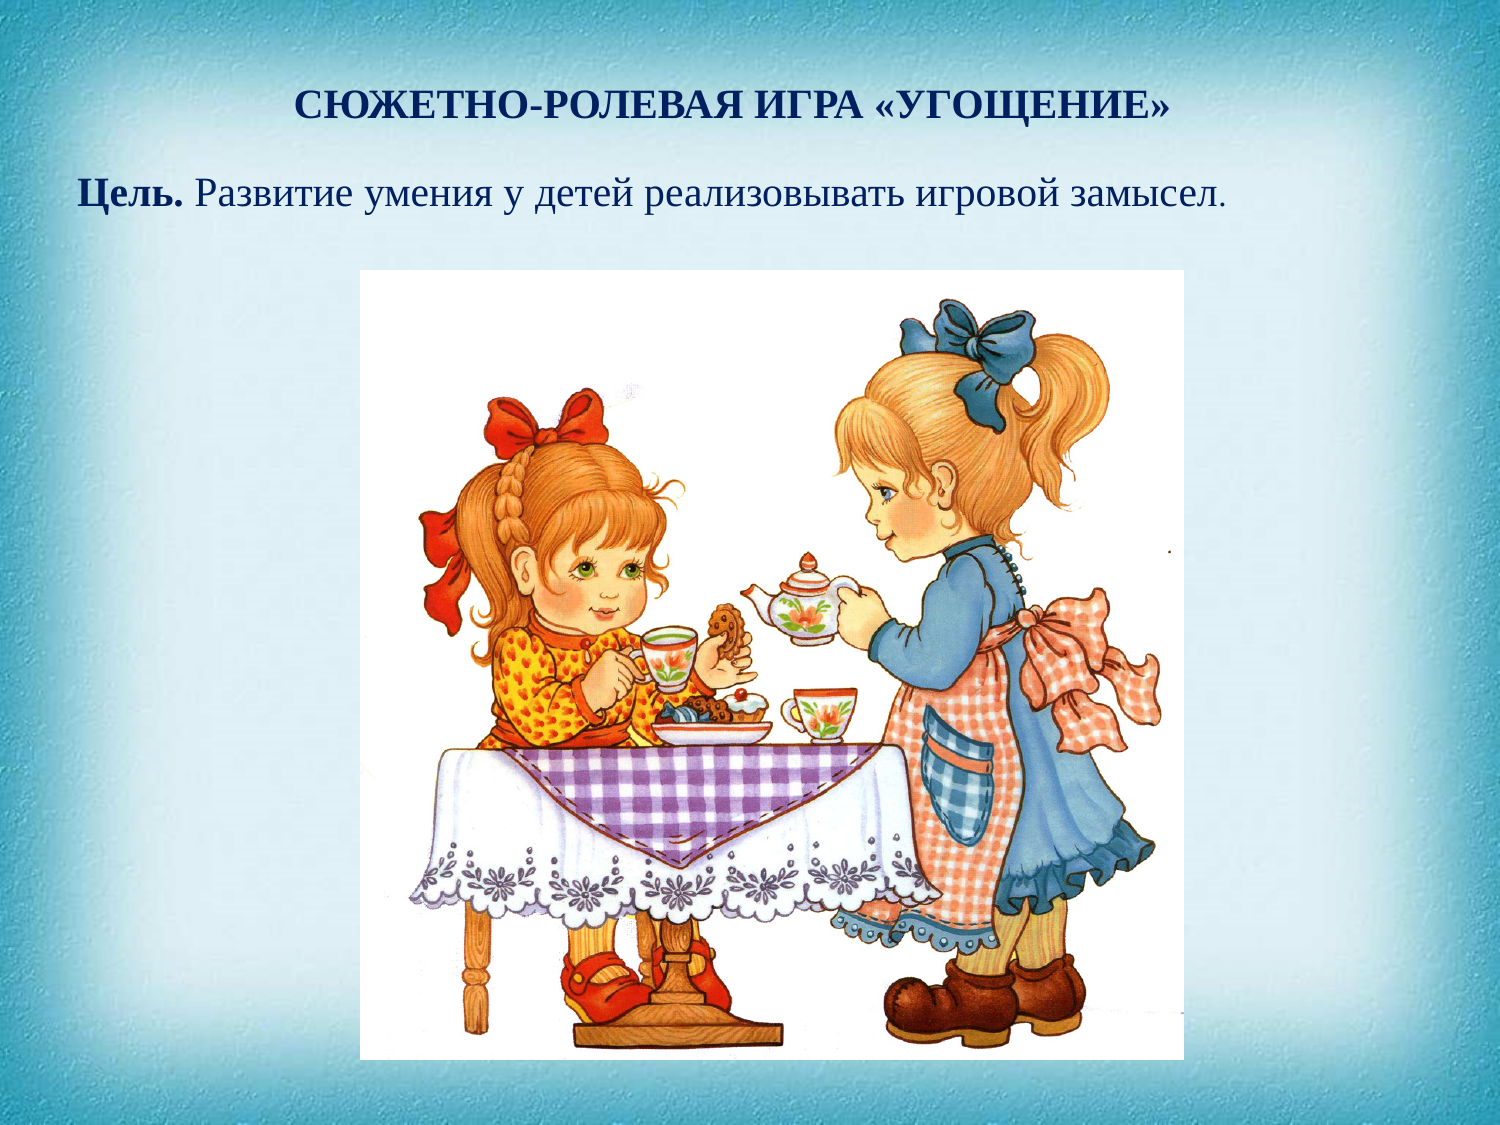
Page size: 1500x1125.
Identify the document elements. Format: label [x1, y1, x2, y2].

list [0, 0, 1500, 1125]
picture [359, 270, 1184, 1060]
